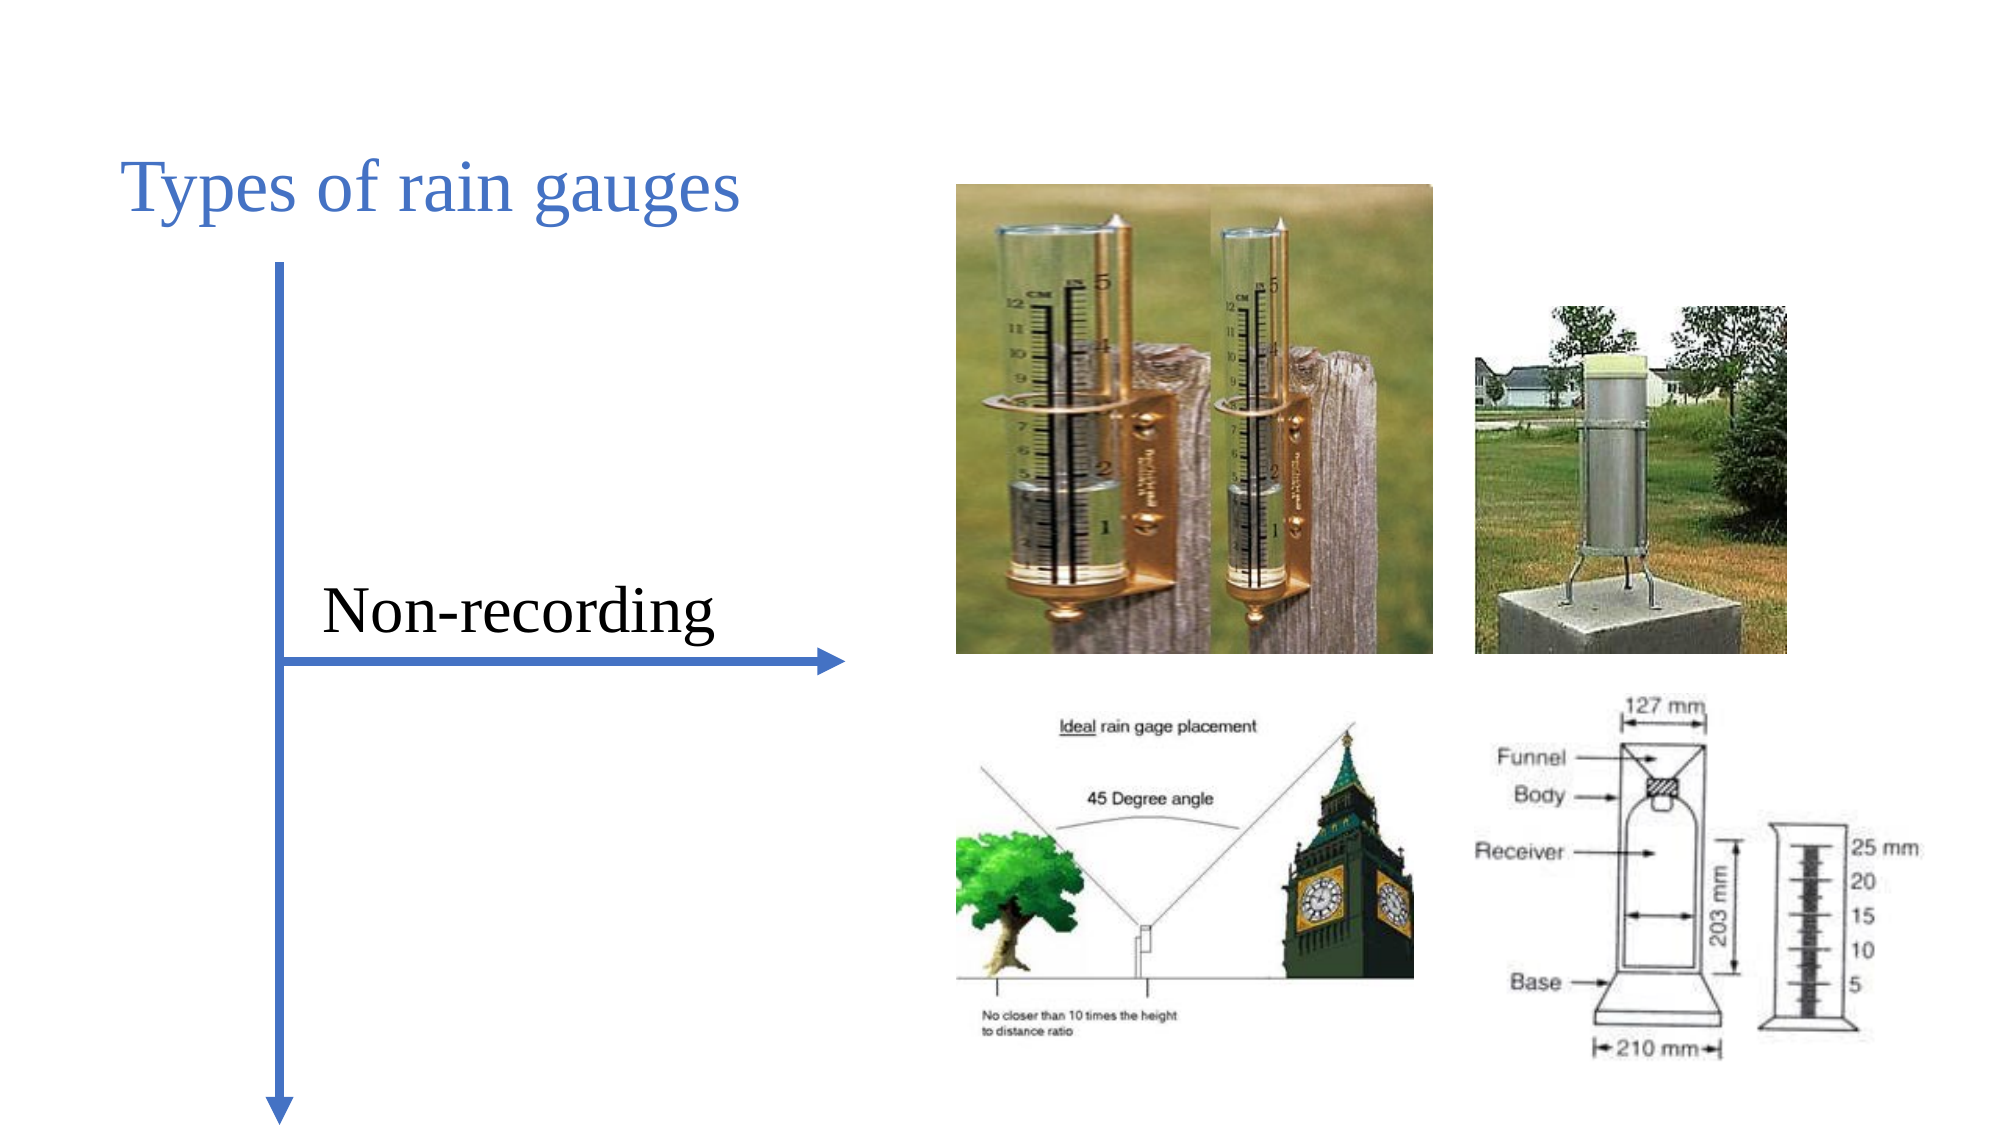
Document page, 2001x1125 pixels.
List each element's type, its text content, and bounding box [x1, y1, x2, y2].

title Types of rain gauges [104, 118, 802, 236]
picture [1474, 693, 1927, 1078]
text_box Non-recording [307, 537, 1005, 655]
picture [1474, 306, 1787, 654]
picture [955, 711, 1414, 1055]
picture [955, 184, 1433, 654]
